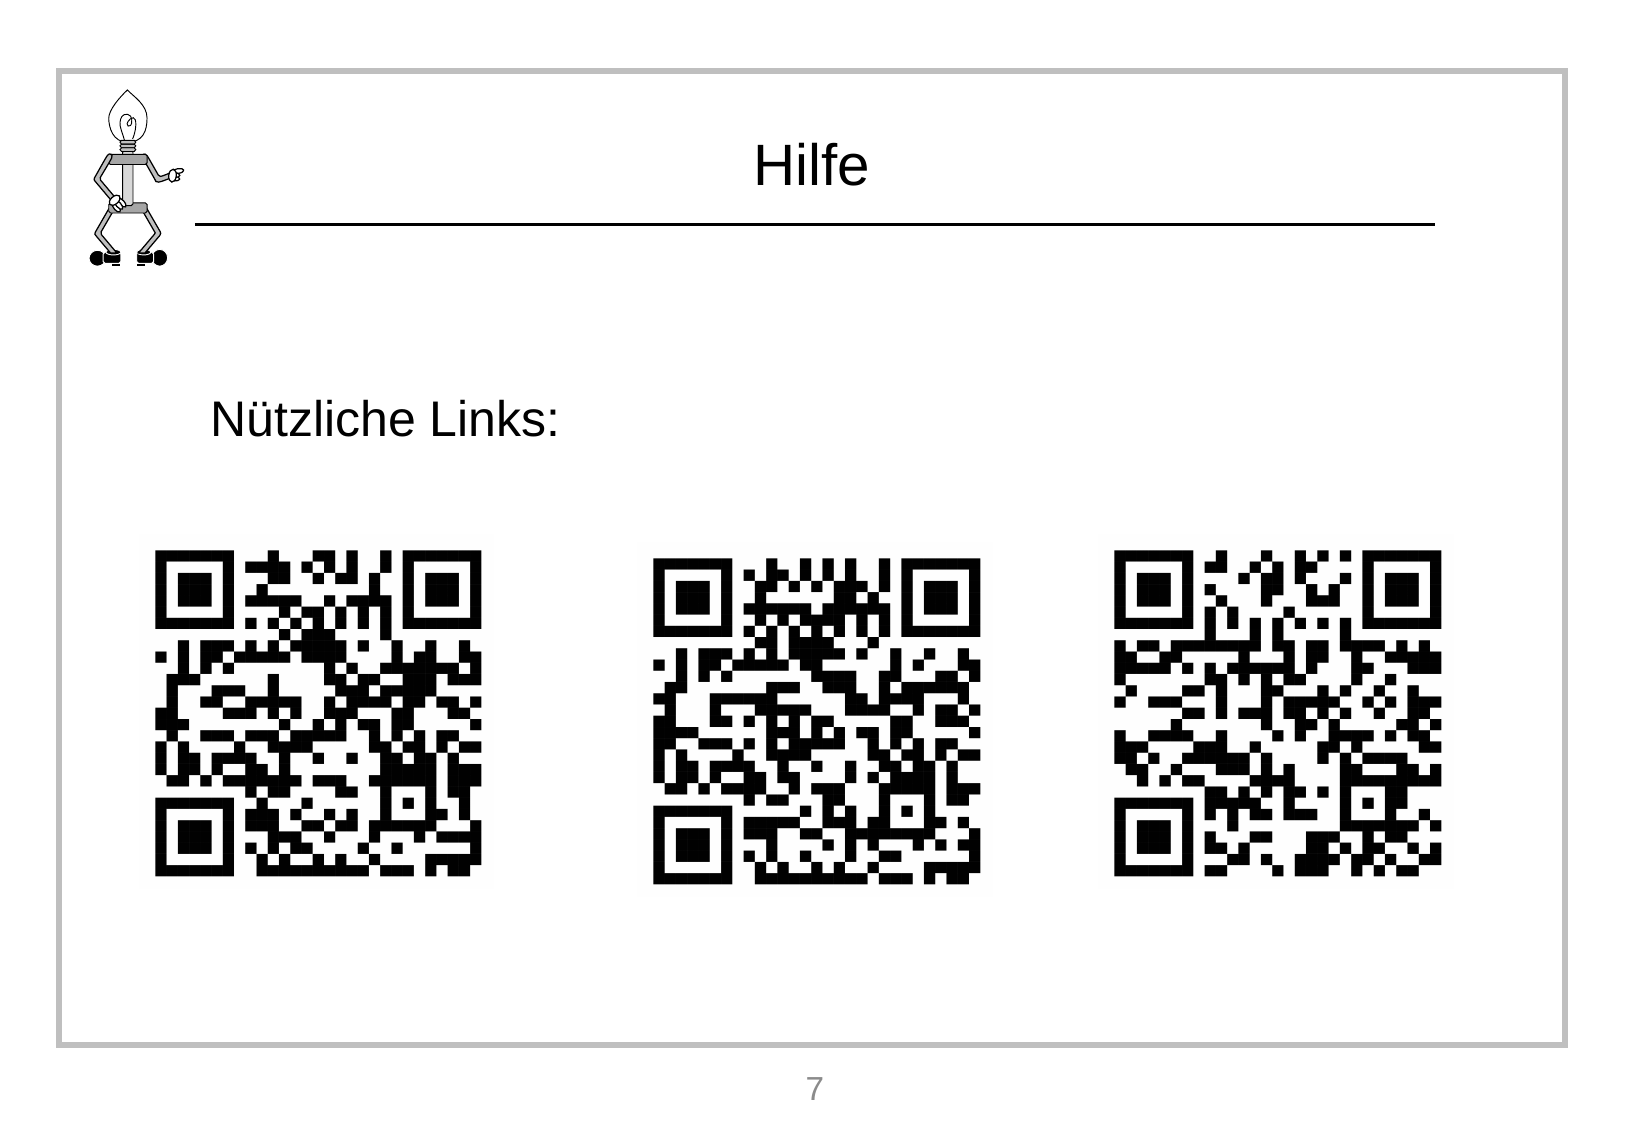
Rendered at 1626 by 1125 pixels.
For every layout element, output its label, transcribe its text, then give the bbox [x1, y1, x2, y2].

slide_number 7 [631, 1057, 998, 1117]
picture [139, 534, 494, 889]
picture [637, 542, 993, 897]
picture [1098, 534, 1454, 889]
list Nützliche Links: [195, 236, 1438, 1018]
